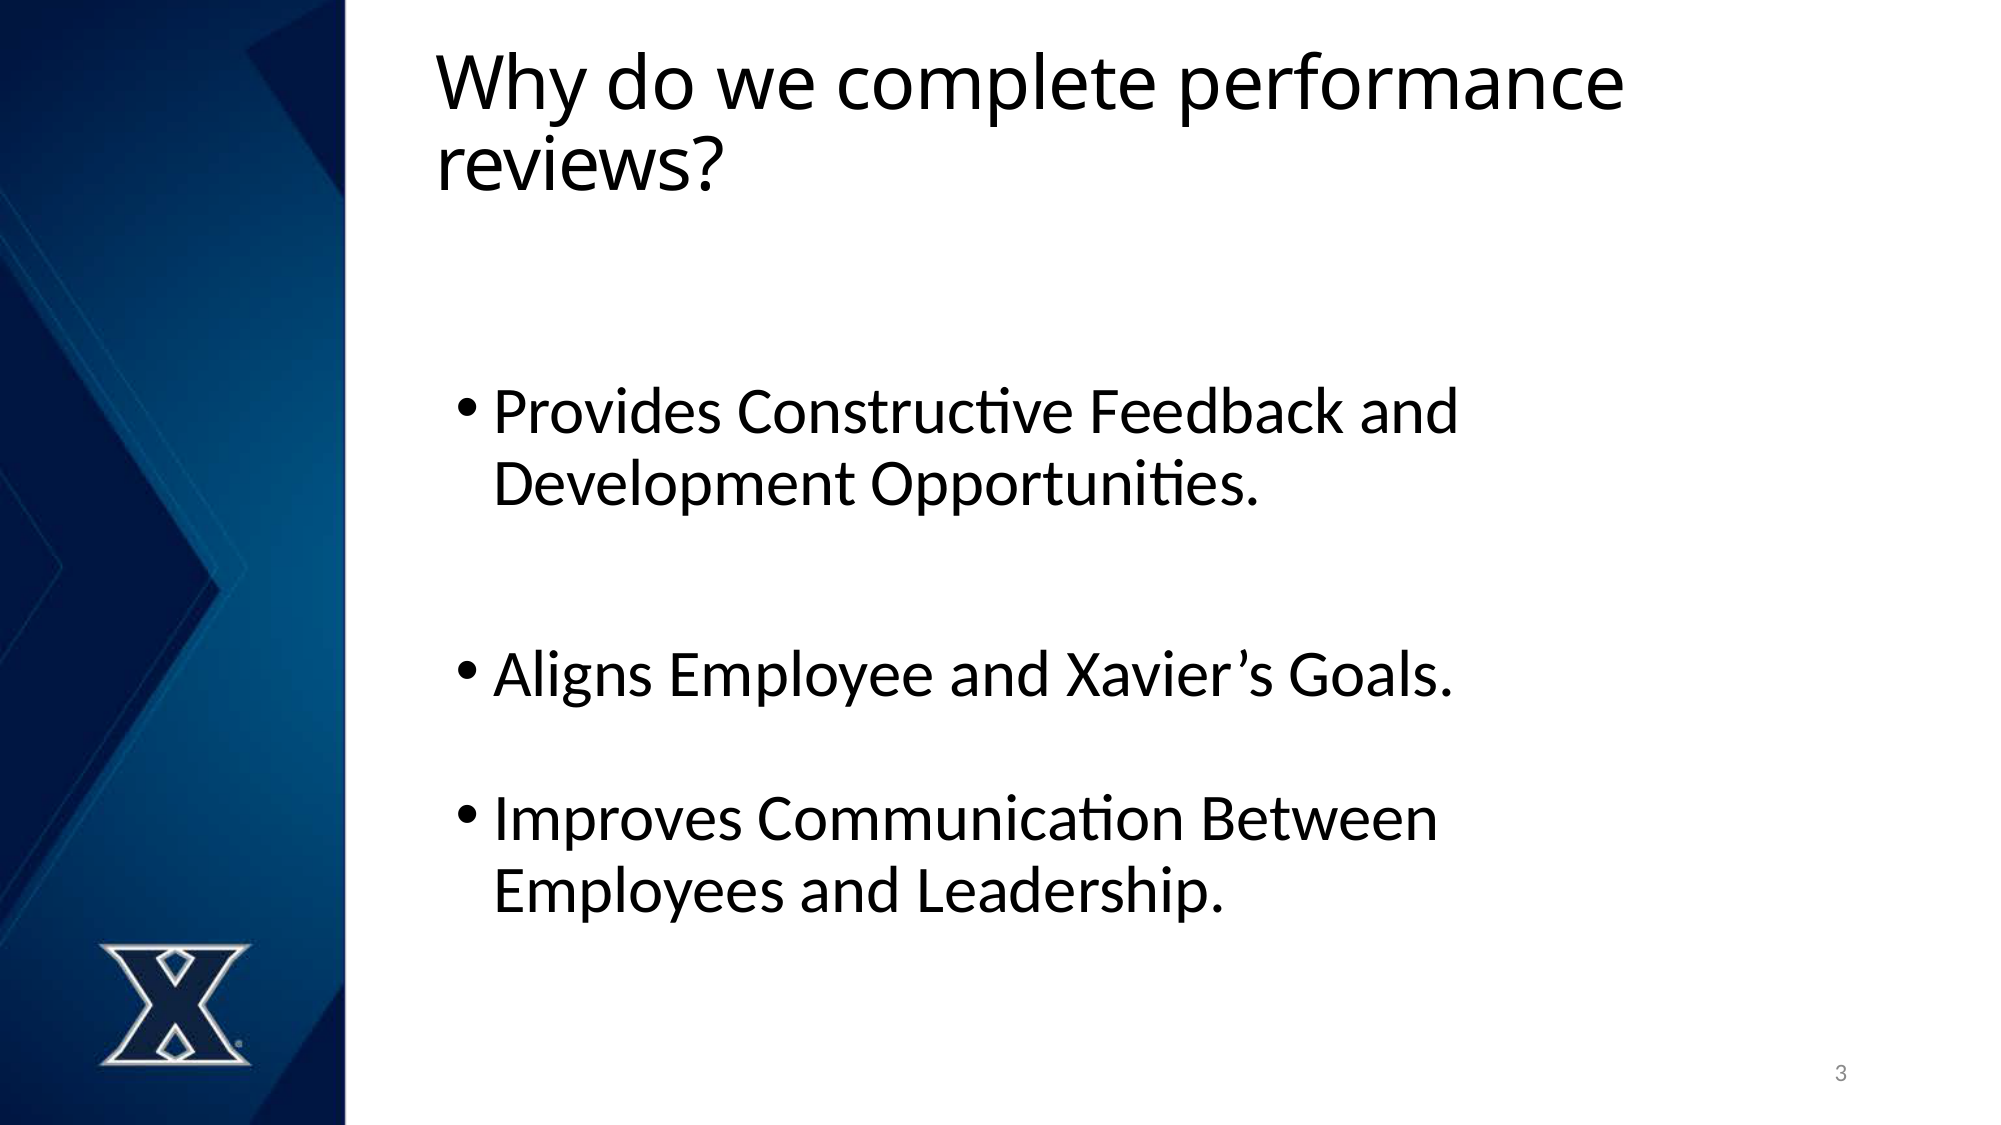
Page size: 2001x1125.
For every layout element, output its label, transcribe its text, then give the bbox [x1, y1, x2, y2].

picture [0, 0, 2000, 1125]
text_box Provides Constructive Feedback and Development Opportunities. Aligns Employee and Xavier’s Goals. Improves Communication Between Employees and Leadership. [453, 374, 1817, 926]
title Why do we complete performance reviews? [432, 43, 1763, 232]
text_box 3 [1830, 1060, 1852, 1087]
